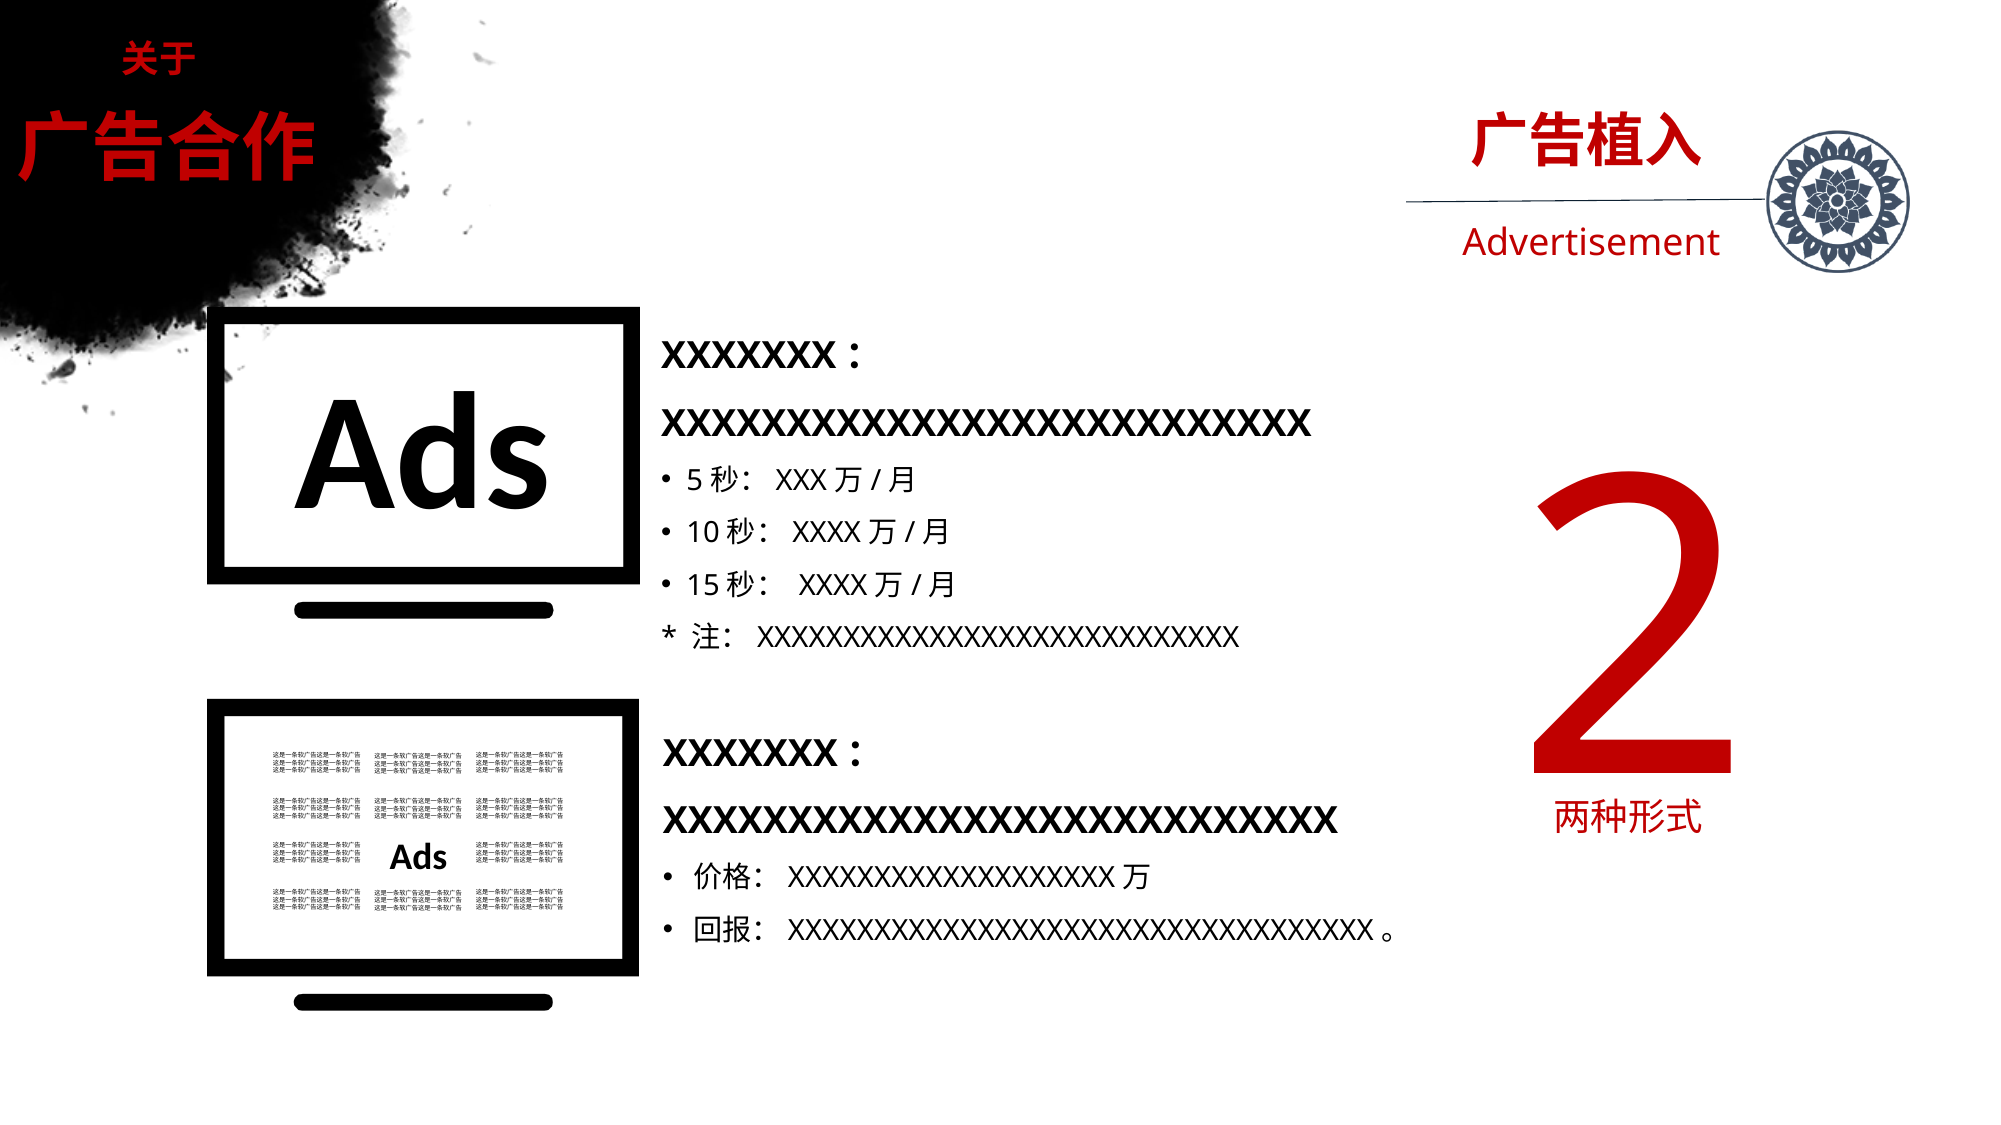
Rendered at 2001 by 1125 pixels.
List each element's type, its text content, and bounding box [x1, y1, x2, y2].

picture [0, 0, 640, 1071]
picture [1763, 128, 1911, 275]
text_box XXXXXXX：XXXXXXXXXXXXXXXXXXXXXXXXXX 5秒：XXX万/月 10秒：XXXX万/月 15秒： XXXX万/月 * 注：XXXXXXXXXXXXXXXXXXXXXXXXXXXX [646, 301, 1432, 661]
text_box XXXXXXX：XXXXXXXXXXXXXXXXXXXXXXXXXXX 价格：XXXXXXXXXXXXXXXXXXX万 回报：XXXXXXXXXXXXXXXXXXXXXXXXXXXXXXXXXX。 [648, 698, 1432, 954]
text_box 两种形式 [1538, 785, 1719, 845]
text_box Advertisement [1447, 210, 1736, 271]
text_box 2 [1499, 349, 1768, 864]
text_box 广告植入 [1455, 96, 1718, 181]
